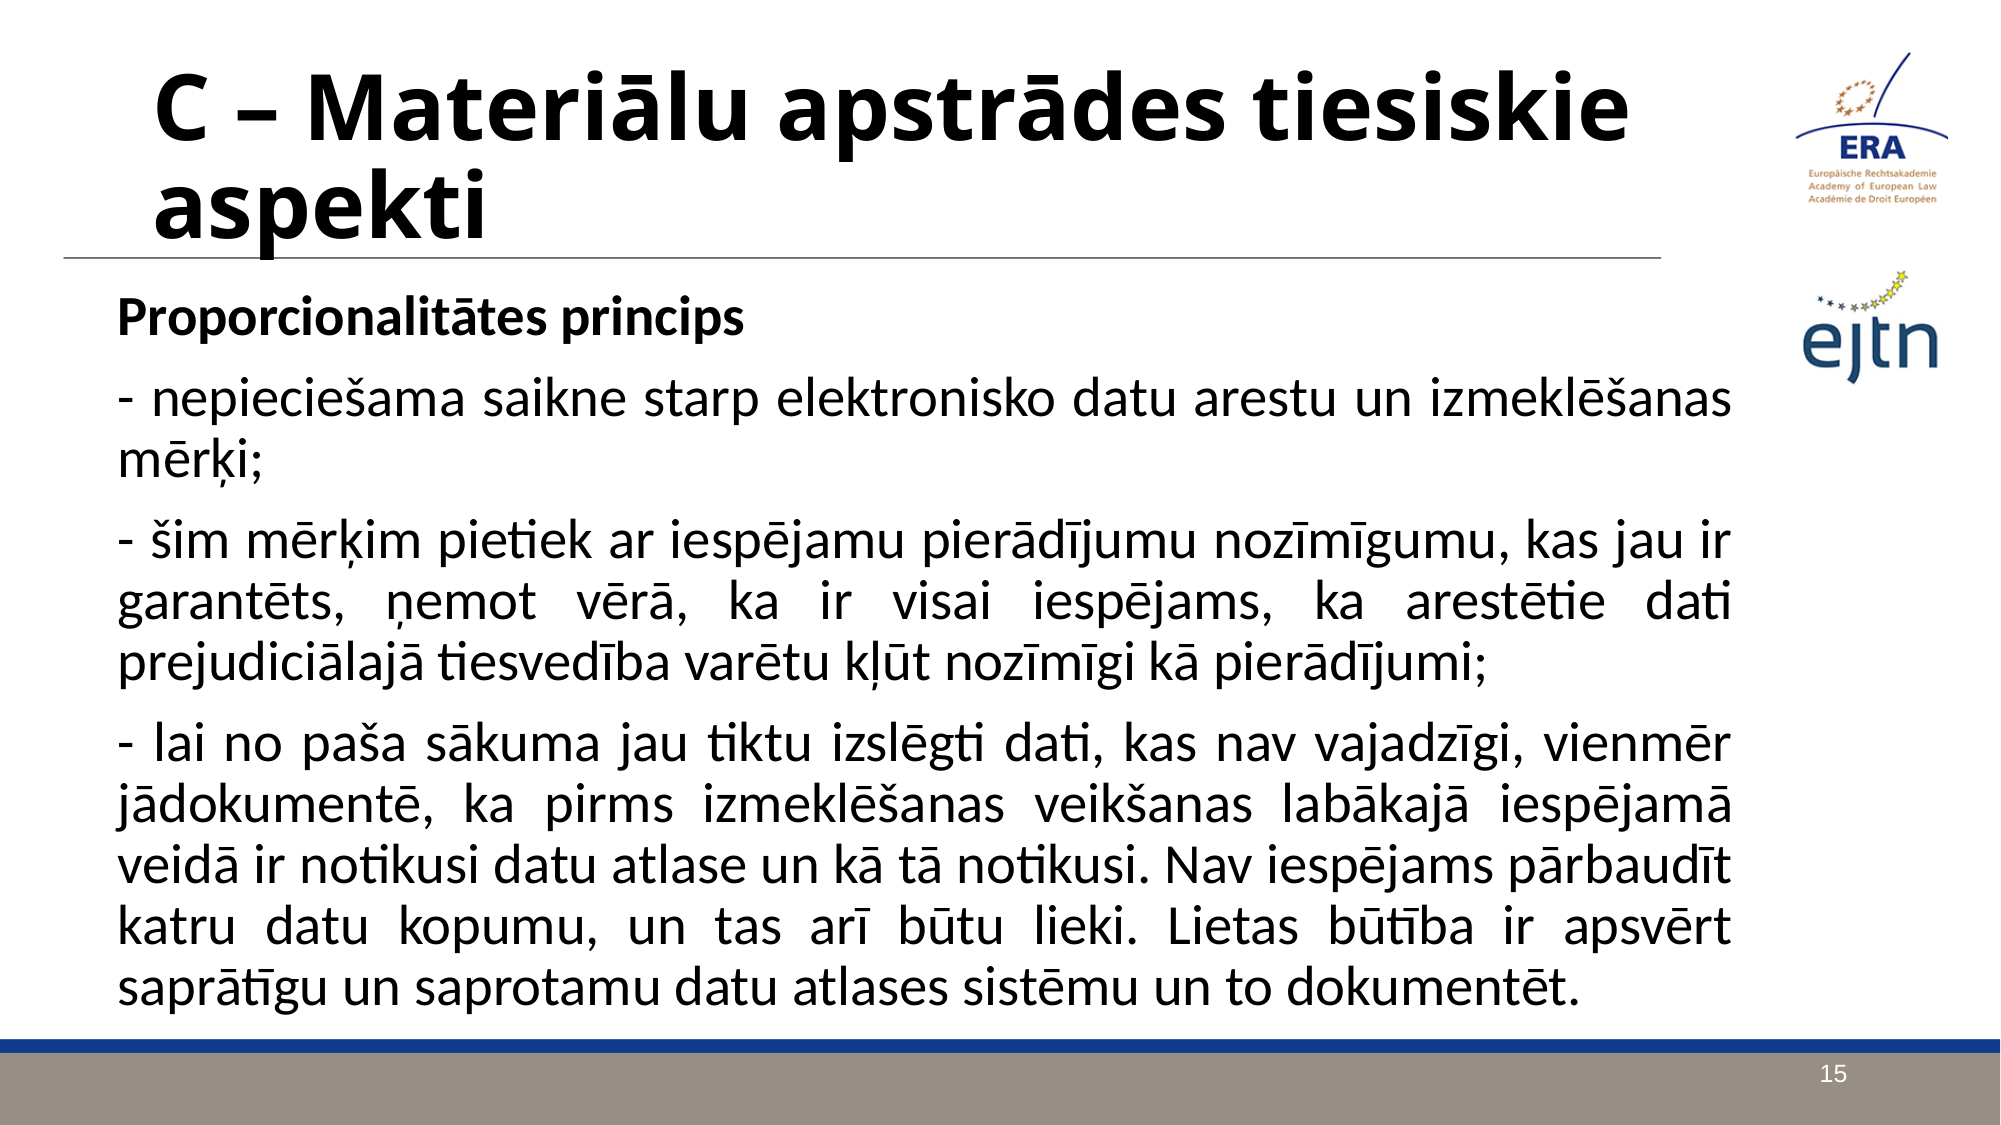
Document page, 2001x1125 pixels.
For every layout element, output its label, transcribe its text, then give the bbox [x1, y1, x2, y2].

picture [0, 0, 2001, 1125]
text_box C – Materiālu apstrādes tiesiskie aspekti [137, 59, 1748, 260]
text_box [1748, 299, 1863, 1013]
slide_number 15 [1412, 1042, 1863, 1103]
text_box Proporcionalitātes princips - nepieciešama saikne starp elektronisko datu arestu un izmeklēšanas mērķi; - šim mērķim pietiek ar iespējamu pierādījumu nozīmīgumu, kas jau ir garantēts, ņemot vērā, ka ir visai iespējams, ka arestētie dati prejudiciālajā tiesvedība varētu kļūt nozīmīgi kā pierādījumi; - lai no paša sākuma jau tiktu izslēgti dati, kas nav vajadzīgi, vienmēr jādokumentē, ka pirms izmeklēšanas veikšanas labākajā iespējamā veidā ir notikusi datu atlase un kā tā notikusi. Nav iespējams pārbaudīt katru datu kopumu, un tas arī būtu lieki. Lietas būtība ir apsvērt saprātīgu un saprotamu datu atlases sistēmu un to dokumentēt. [103, 279, 1748, 1033]
